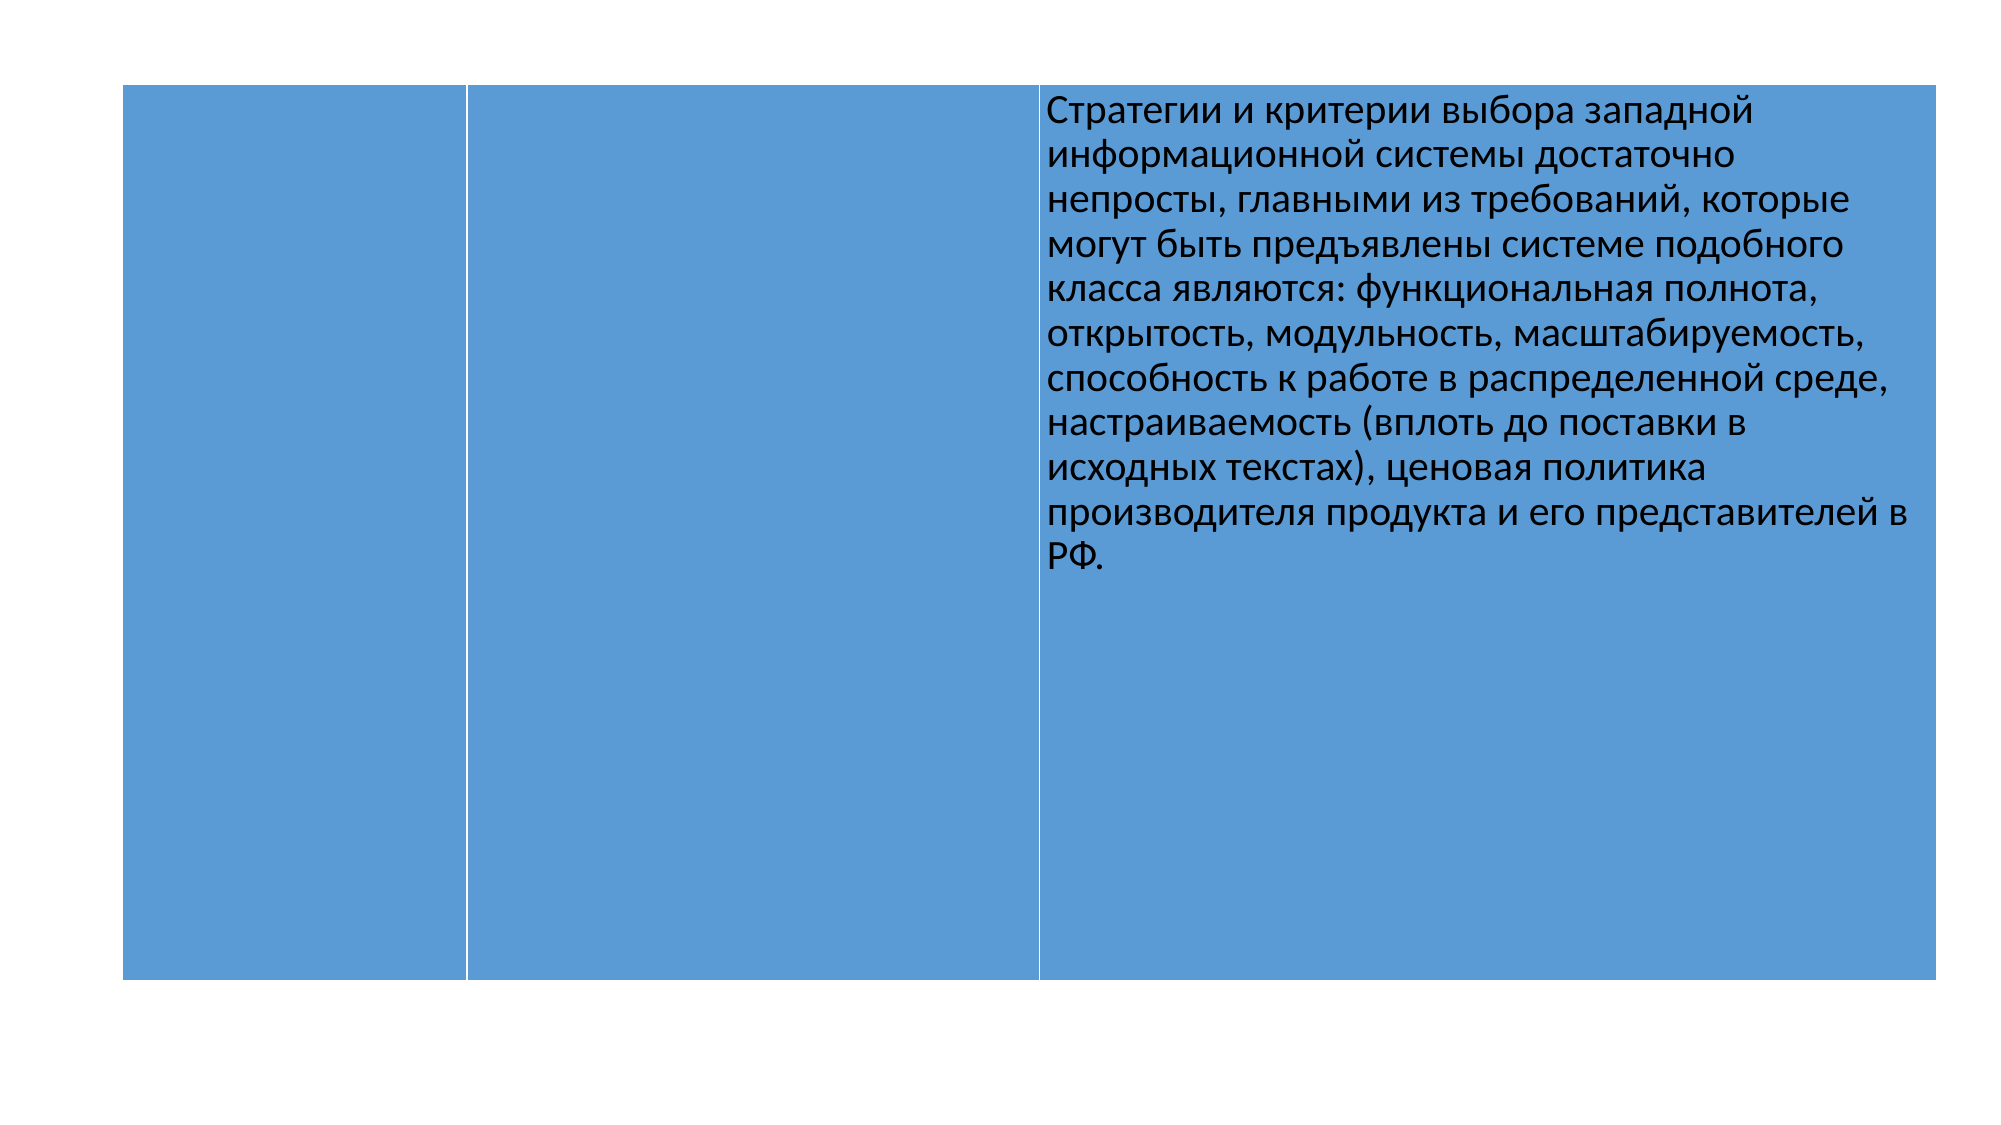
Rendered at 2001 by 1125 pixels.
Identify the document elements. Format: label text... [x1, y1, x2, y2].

table_header [468, 85, 1039, 980]
table_header Стратегии и критерии выбора западной информационной системы достаточно непросты, главными из требований, которые могут быть предъявлены системе подобного класса являются: функциональная полнота, открытость, модульность, масштабируемость, способность к работе в распределенной среде, настраиваемость (вплоть до поставки в исходных текстах), ценовая политика производителя продукта и его представителей в РФ. [1040, 85, 1936, 980]
table_header [123, 85, 466, 980]
